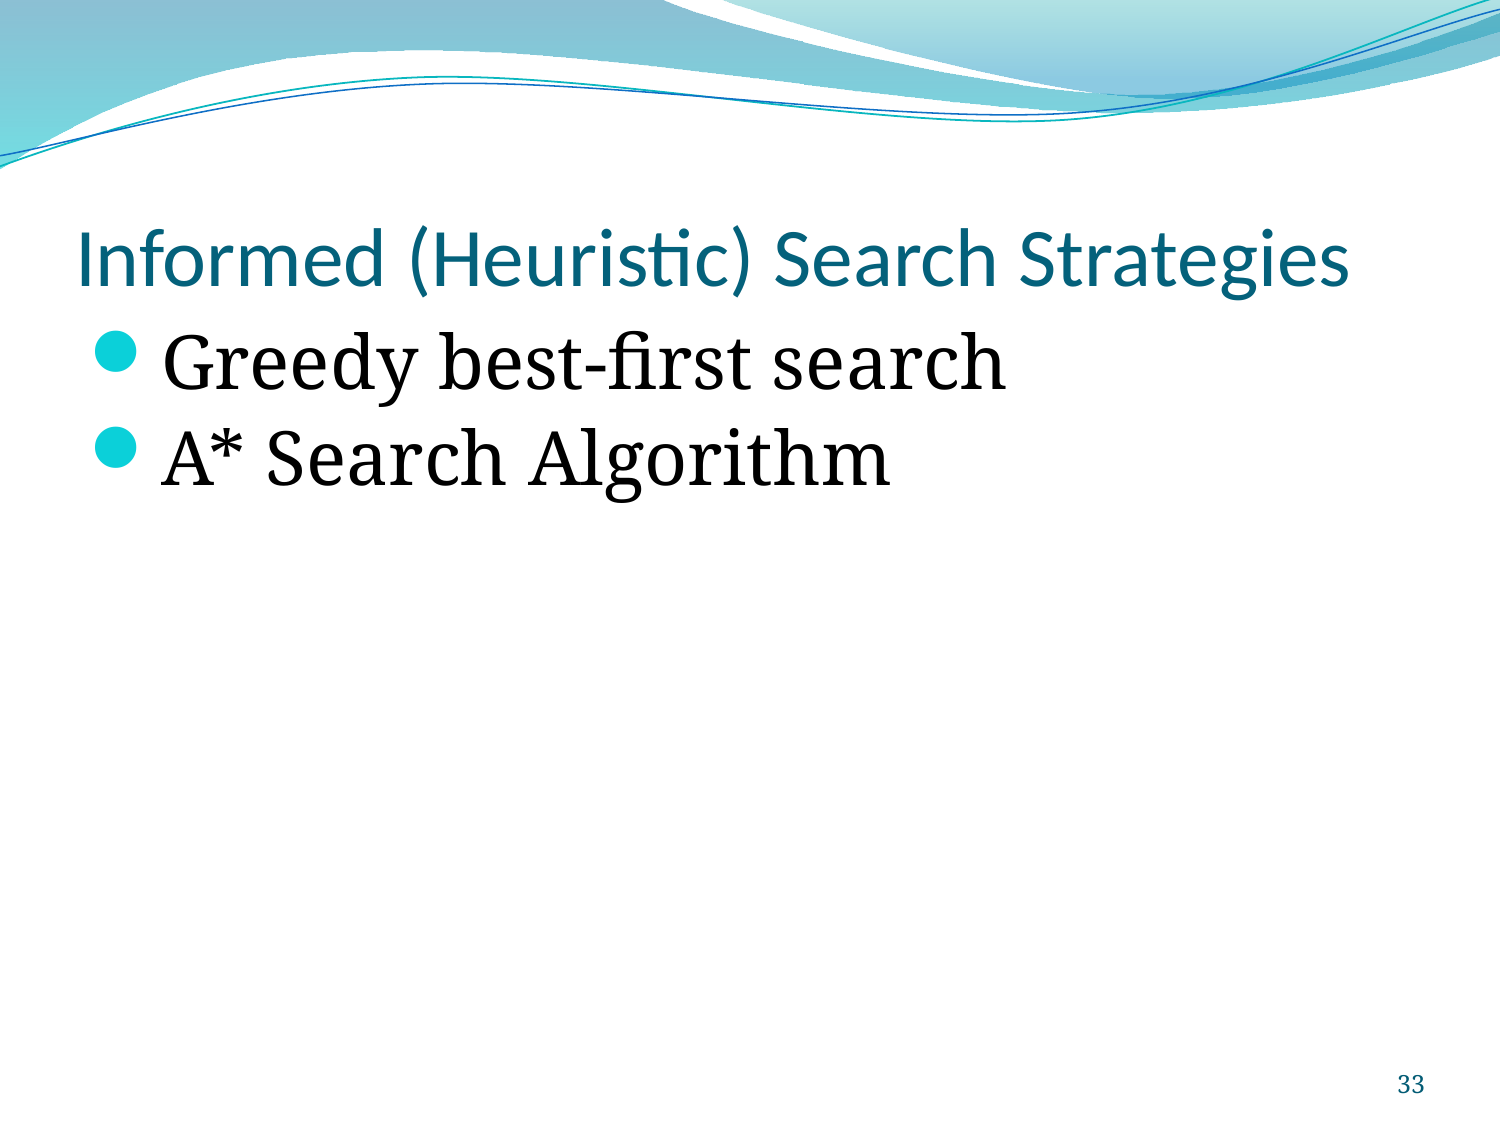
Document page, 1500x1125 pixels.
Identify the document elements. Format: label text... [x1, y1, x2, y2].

slide_number 33 [1299, 1042, 1425, 1103]
title Informed (Heuristic) Search Strategies [75, 115, 1425, 303]
list Greedy best-first search A* Search Algorithm [75, 317, 1425, 1038]
